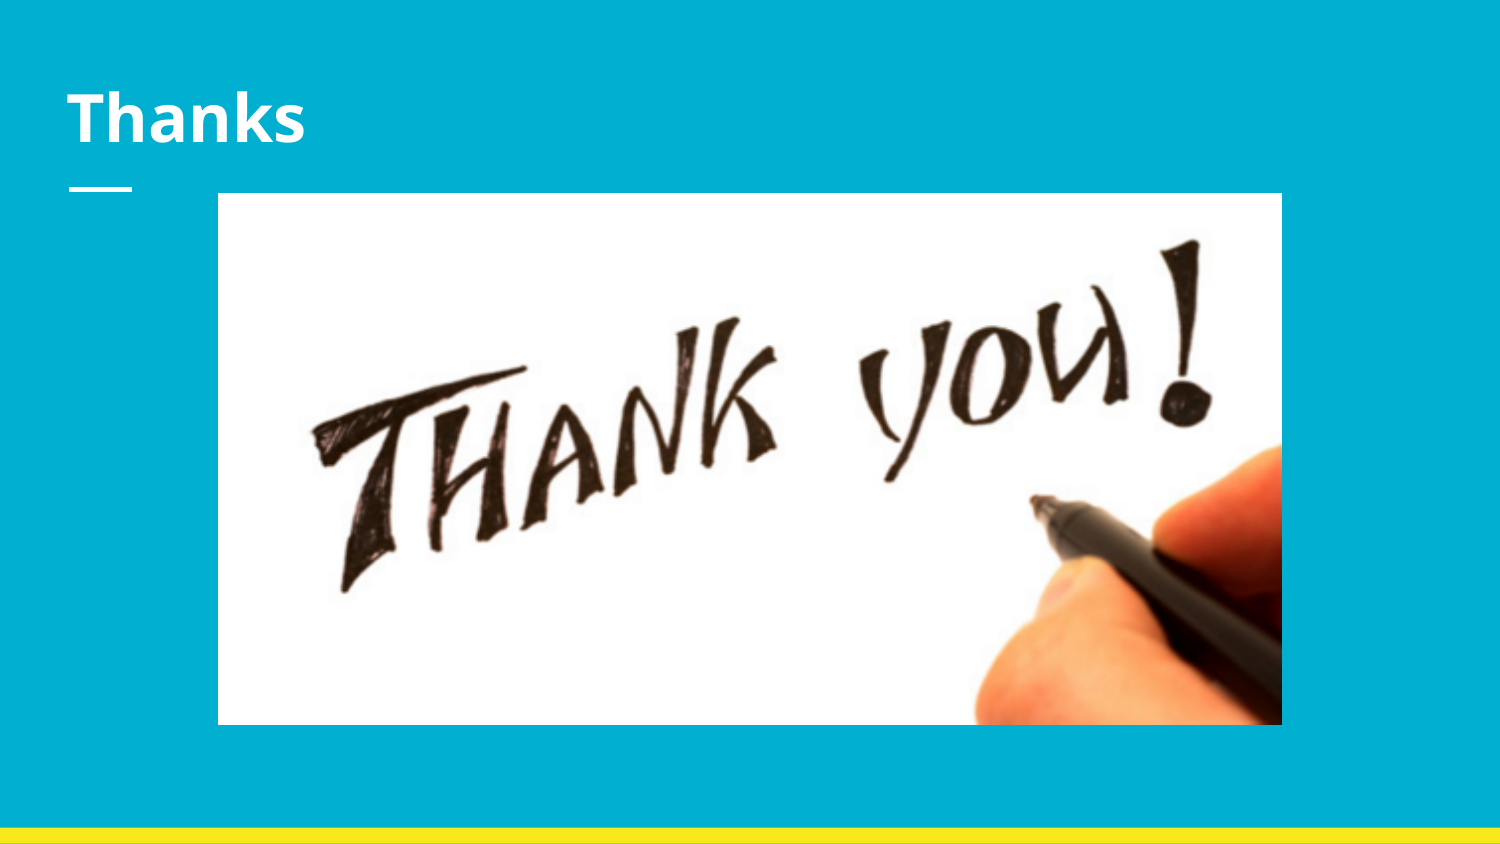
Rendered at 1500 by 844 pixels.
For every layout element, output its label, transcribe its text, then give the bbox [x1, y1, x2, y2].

picture [218, 192, 1282, 726]
title Thanks [51, 61, 1449, 167]
